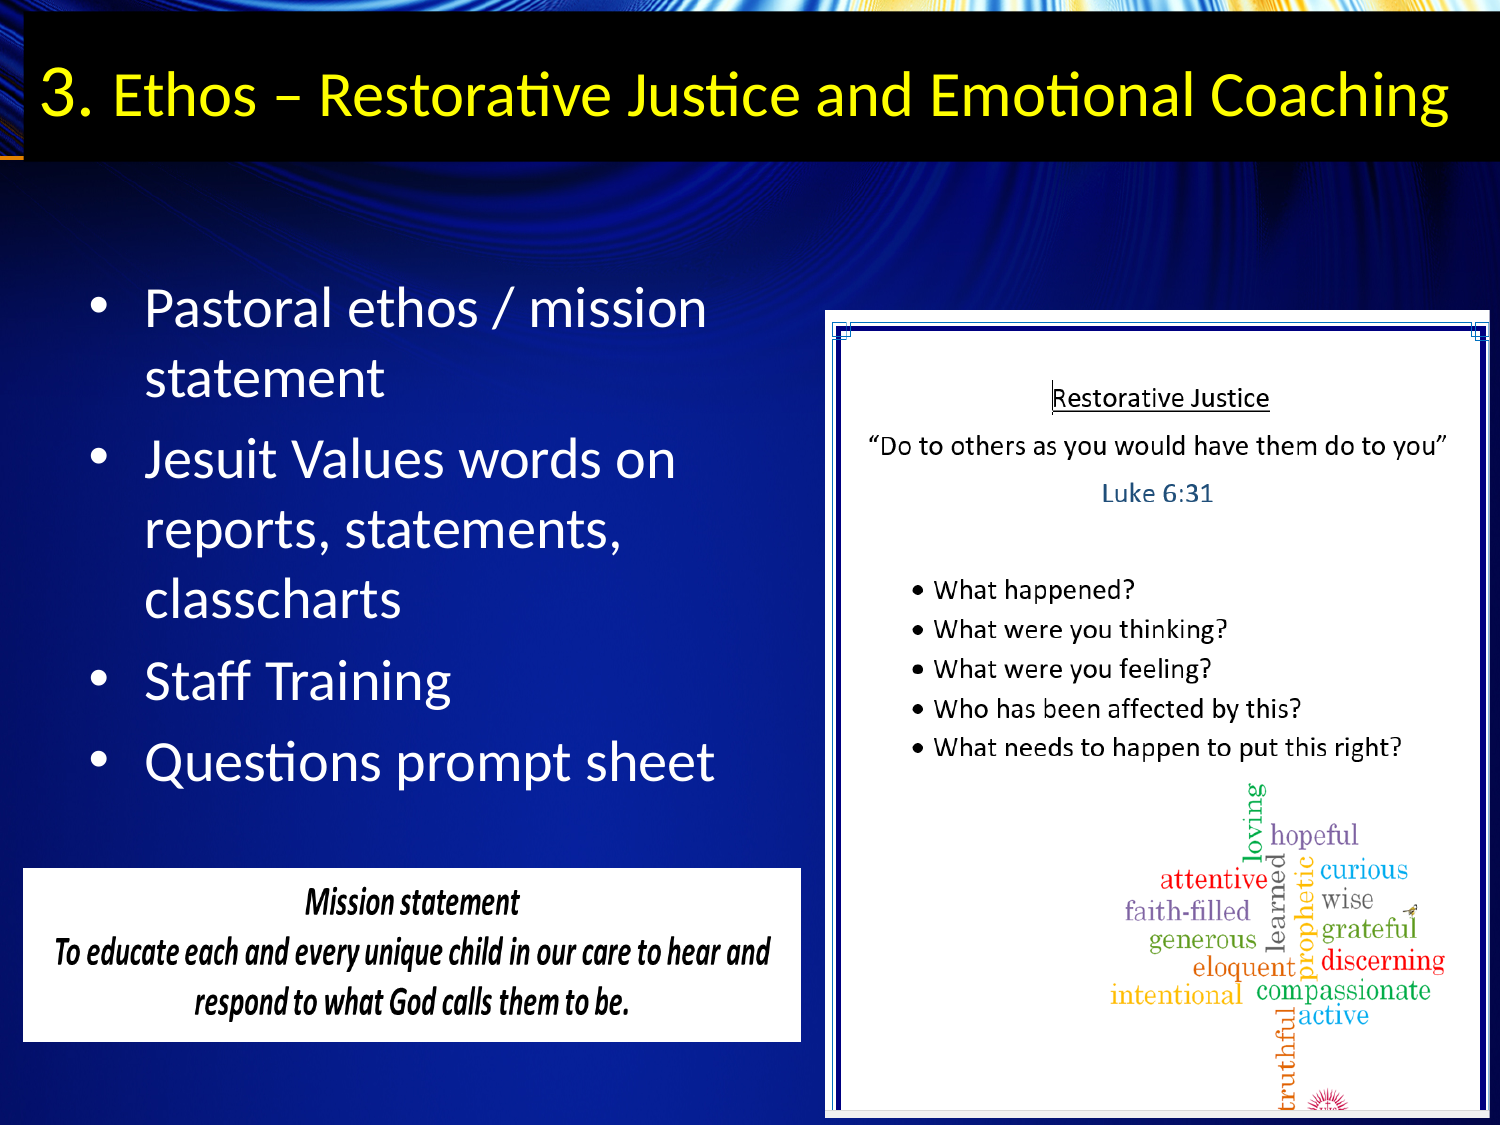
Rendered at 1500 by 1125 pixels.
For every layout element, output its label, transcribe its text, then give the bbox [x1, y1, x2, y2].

list Pastoral ethos / mission statement Jesuit Values words on reports, statements, classcharts Staff Training Questions prompt sheet [73, 261, 750, 861]
title 3. Ethos – Restorative Justice and Emotional Coaching [23, 11, 1500, 162]
picture [0, 0, 1500, 1125]
